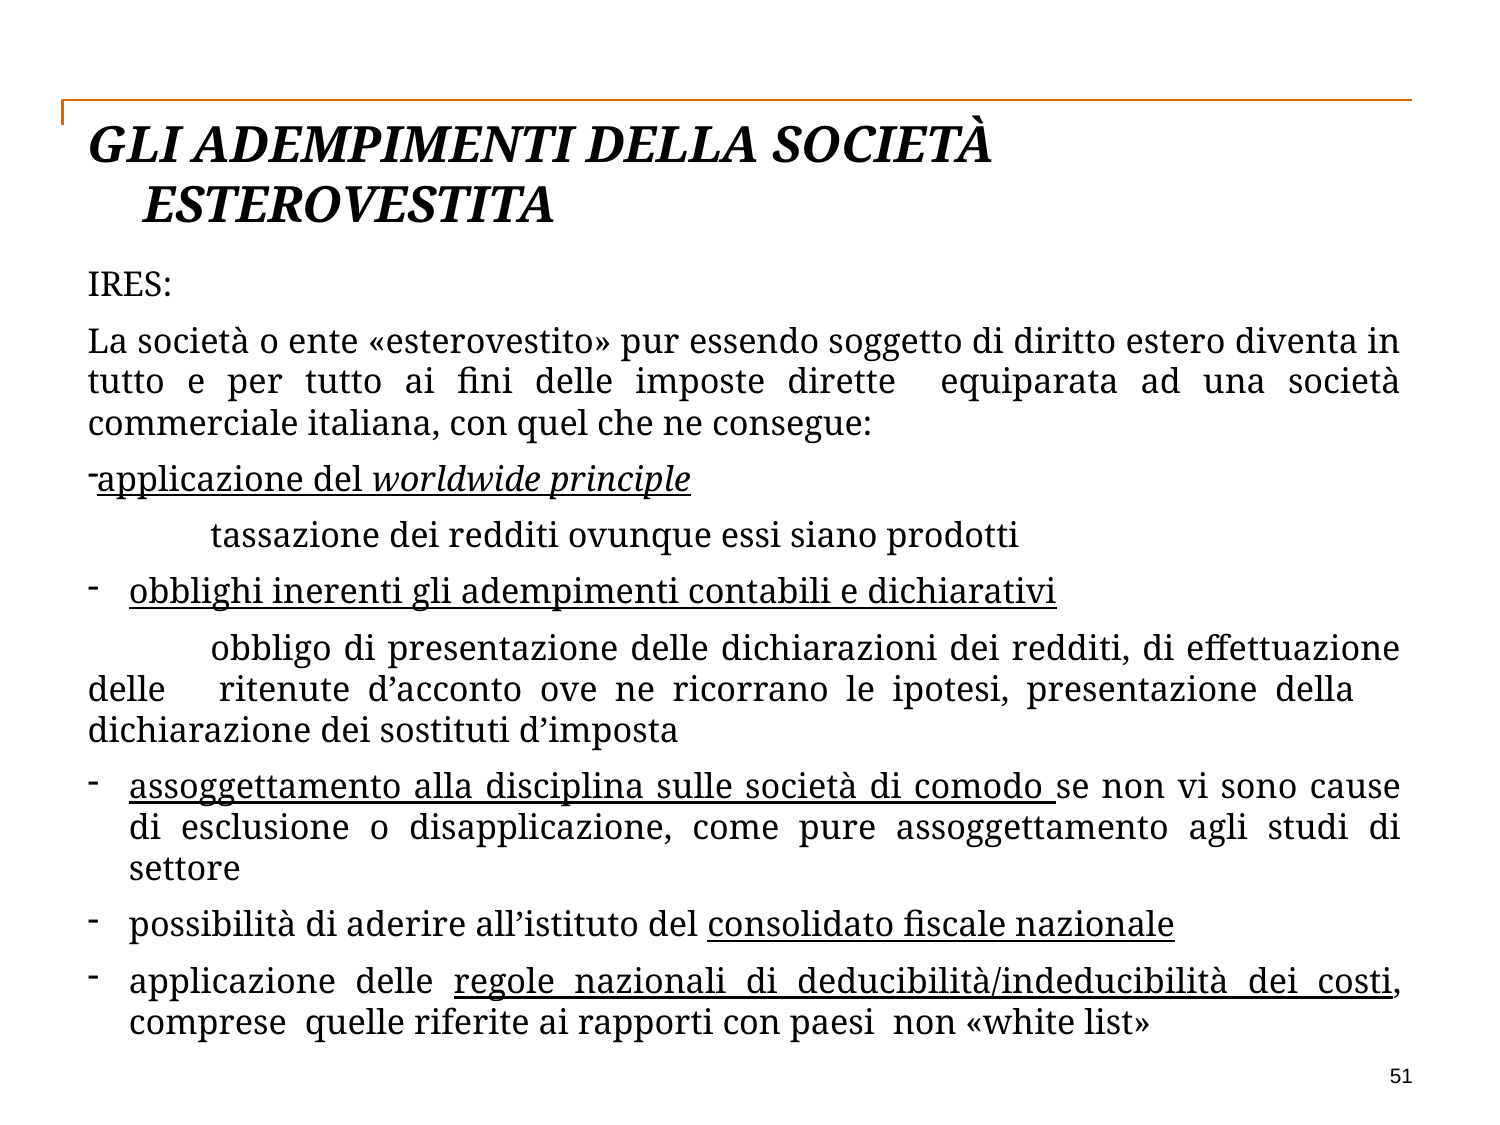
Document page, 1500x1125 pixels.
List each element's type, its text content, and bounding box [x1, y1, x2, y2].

list IRES: La società o ente «esterovestito» pur essendo soggetto di diritto estero diventa in tutto e per tutto ai fini delle imposte dirette equiparata ad una società commerciale italiana, con quel che ne consegue: applicazione del worldwide principle tassazione dei redditi ovunque essi siano prodotti obblighi inerenti gli adempimenti contabili e dichiarativi obbligo di presentazione delle dichiarazioni dei redditi, di effettuazione delle ritenute d’acconto ove ne ricorrano le ipotesi, presentazione della dichiarazione dei sostituti d’imposta assoggettamento alla disciplina sulle società di comodo se non vi sono cause di esclusione o disapplicazione, come pure assoggettamento agli studi di settore possibilità di aderire all’istituto del consolidato fiscale nazionale applicazione delle regole nazionali di deducibilità/indeducibilità dei costi, comprese quelle riferite ai rapporti con paesi non «white list» [87, 262, 1402, 1050]
title GLI ADEMPIMENTI DELLA SOCIETÀ ESTEROVESTITA [87, 112, 1145, 238]
slide_number 51 [1162, 1062, 1413, 1088]
